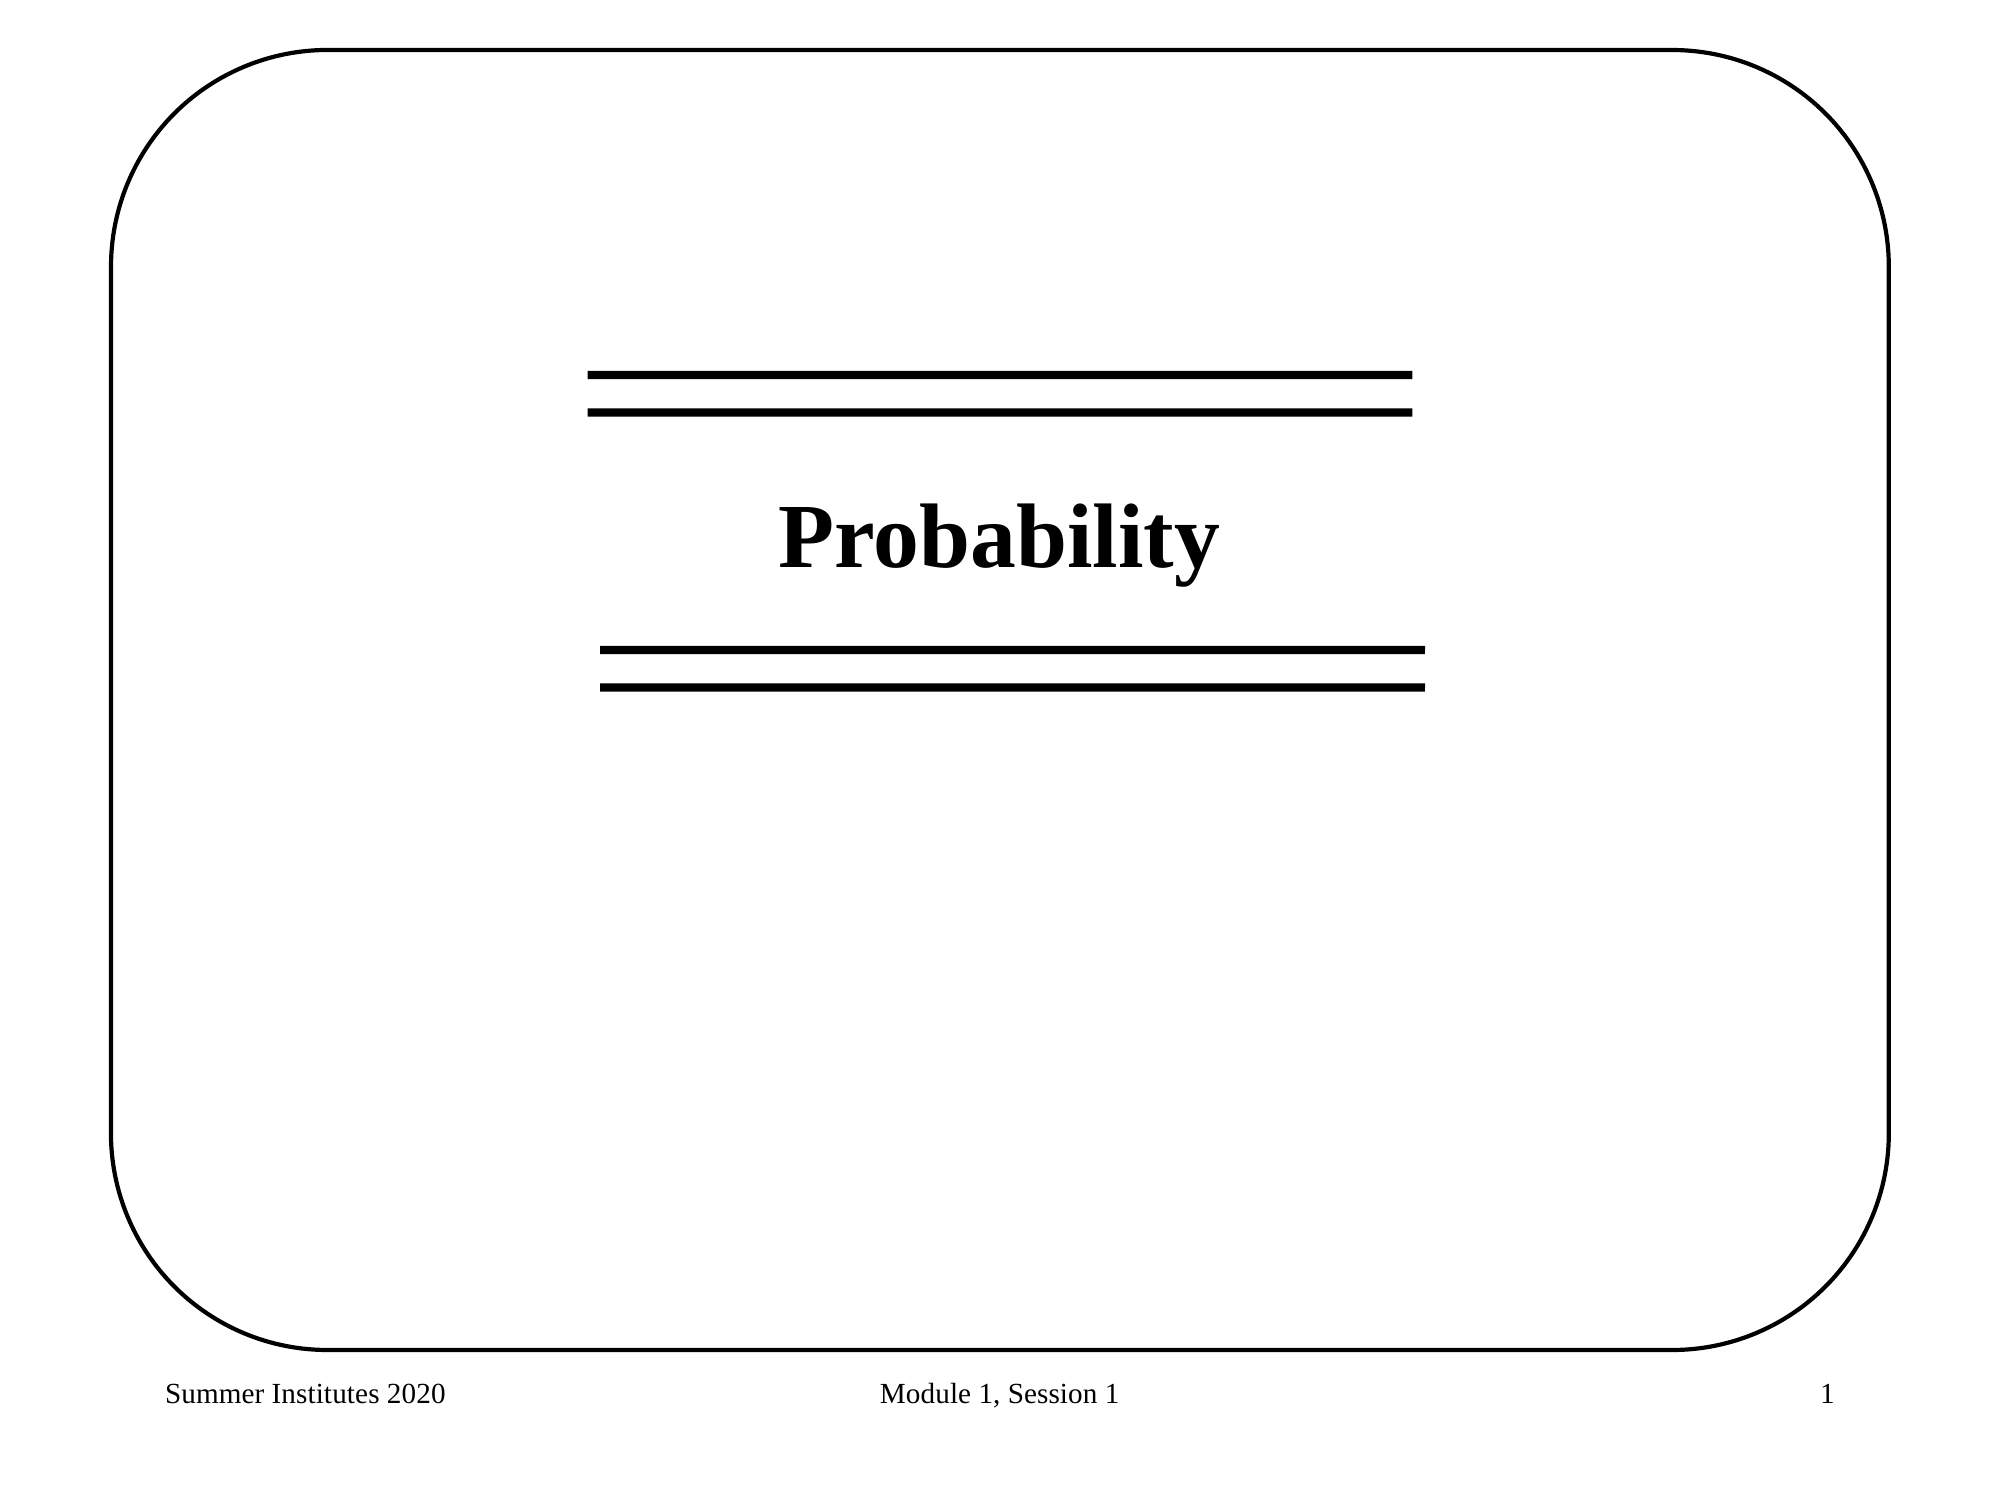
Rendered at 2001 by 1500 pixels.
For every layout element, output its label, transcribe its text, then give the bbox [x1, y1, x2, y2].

footer Module 1, Session 1 [683, 1366, 1317, 1467]
text_box Probability [587, 468, 1413, 594]
slide_number Summer Institutes 2020 [150, 1366, 567, 1467]
slide_number 1 [1433, 1366, 1850, 1467]
